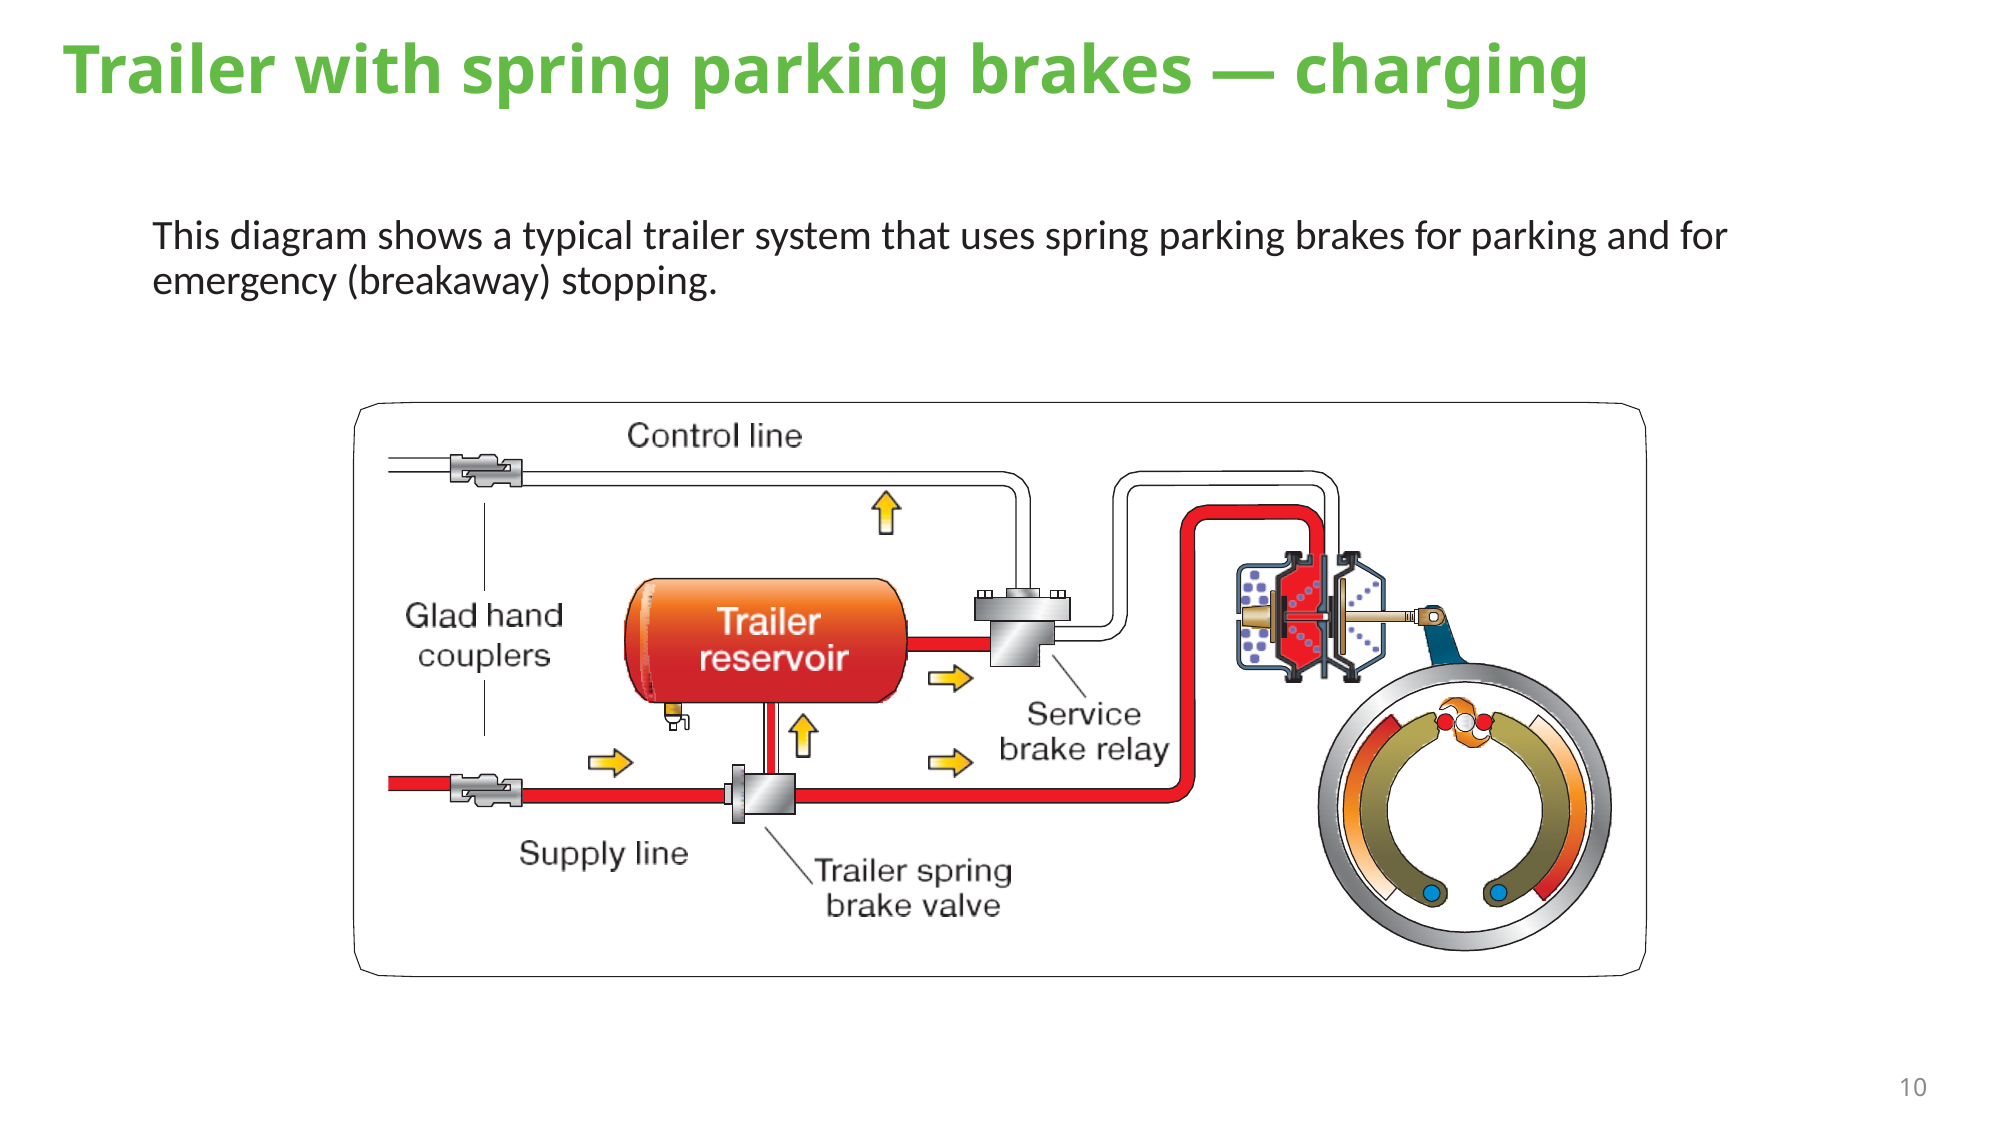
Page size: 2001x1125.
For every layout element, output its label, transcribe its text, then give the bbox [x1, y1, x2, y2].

list This diagram shows a typical trailer system that uses spring parking brakes for parking and for emergency (breakaway) stopping. [137, 205, 1863, 403]
slide_number 10 [1477, 1045, 1928, 1106]
title Trailer with spring parking brakes — charging [62, 73, 1837, 150]
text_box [353, 402, 1647, 977]
